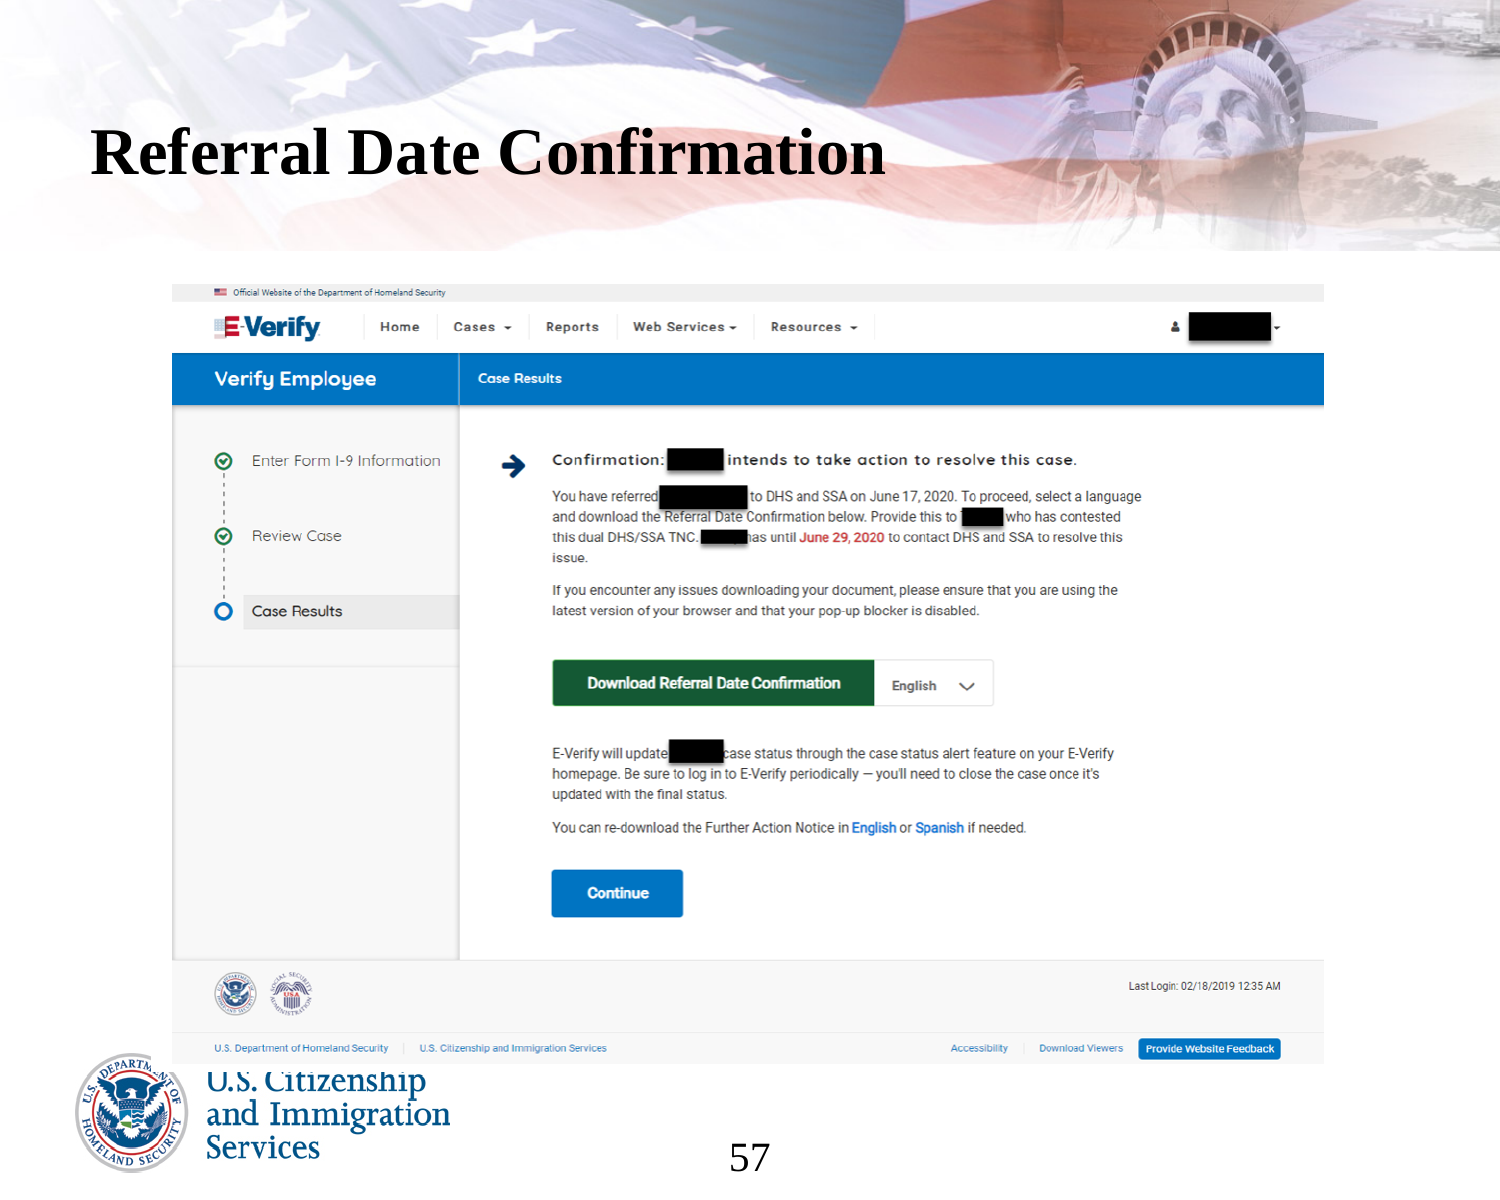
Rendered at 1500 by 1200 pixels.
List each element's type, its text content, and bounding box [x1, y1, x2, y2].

title Referral Date Confirmation [75, 48, 1425, 249]
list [150, 279, 1349, 1072]
picture [0, 0, 1500, 251]
picture [75, 1053, 450, 1173]
